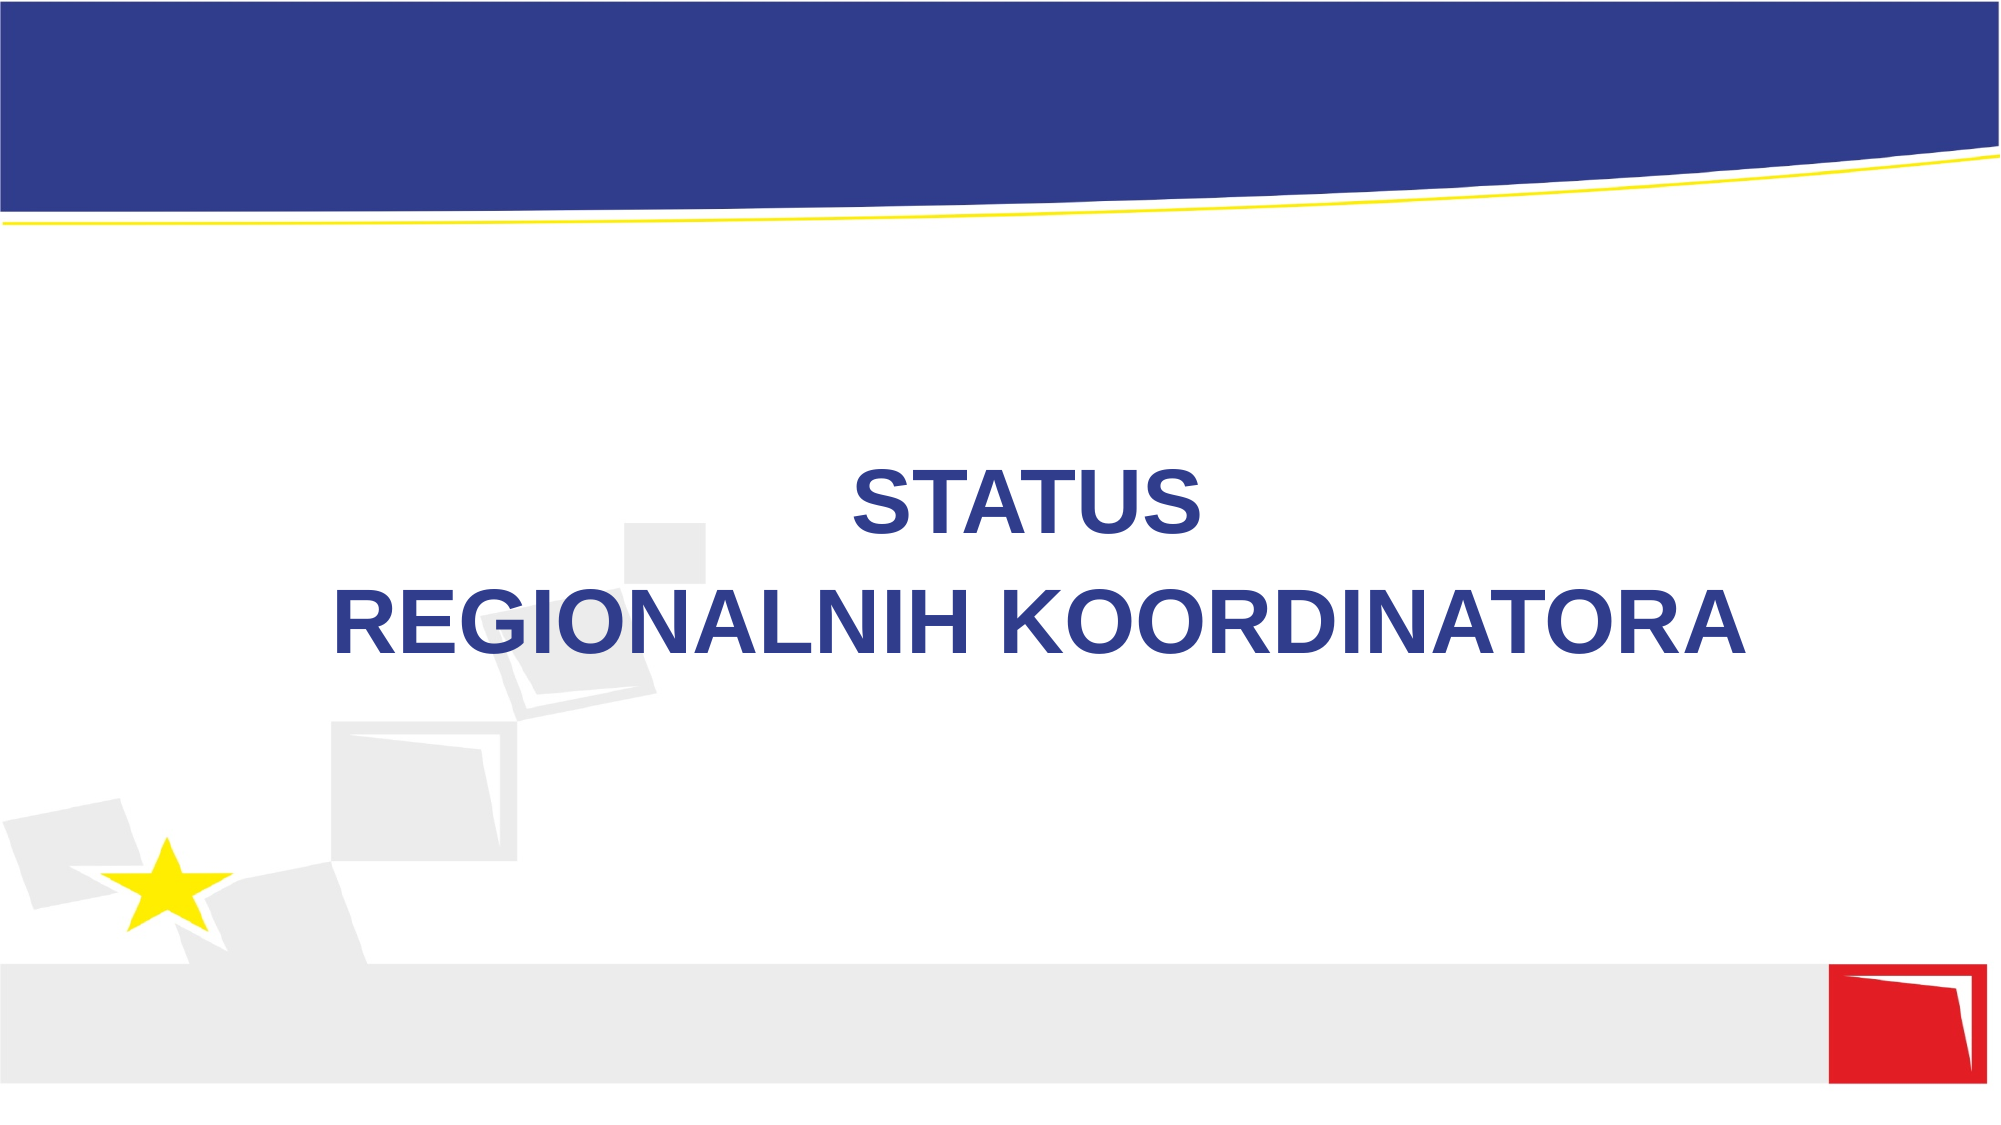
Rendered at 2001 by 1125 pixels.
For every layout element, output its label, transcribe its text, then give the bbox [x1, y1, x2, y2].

text_box STATUS REGIONALNIH KOORDINATORA [281, 447, 1800, 681]
picture [0, 0, 2001, 1125]
